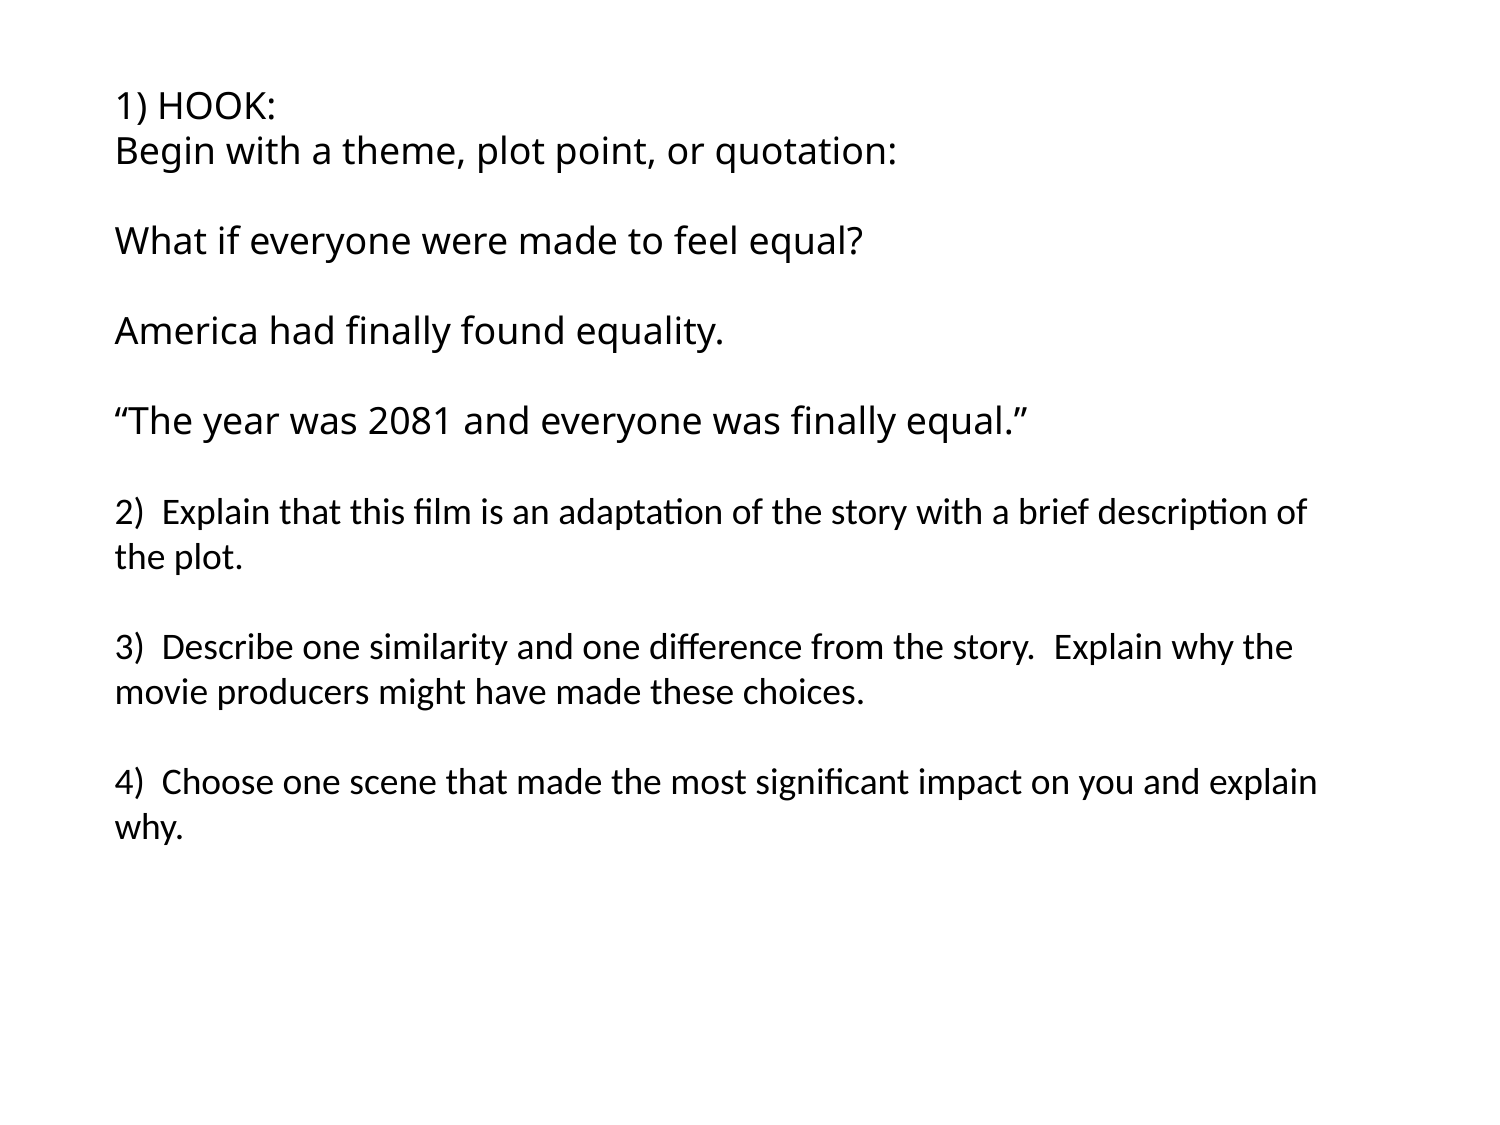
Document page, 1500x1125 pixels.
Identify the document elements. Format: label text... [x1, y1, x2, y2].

text_box 1) HOOK: Begin with a theme, plot point, or quotation: What if everyone were made to feel equal? America had finally found equality. “The year was 2081 and everyone was finally equal.” 2) Explain that this film is an adaptation of the story with a brief description of the plot. 3) Describe one similarity and one difference from the story. Explain why the movie producers might have made these choices. 4) Choose one scene that made the most significant impact on you and explain why. [99, 74, 1375, 1035]
